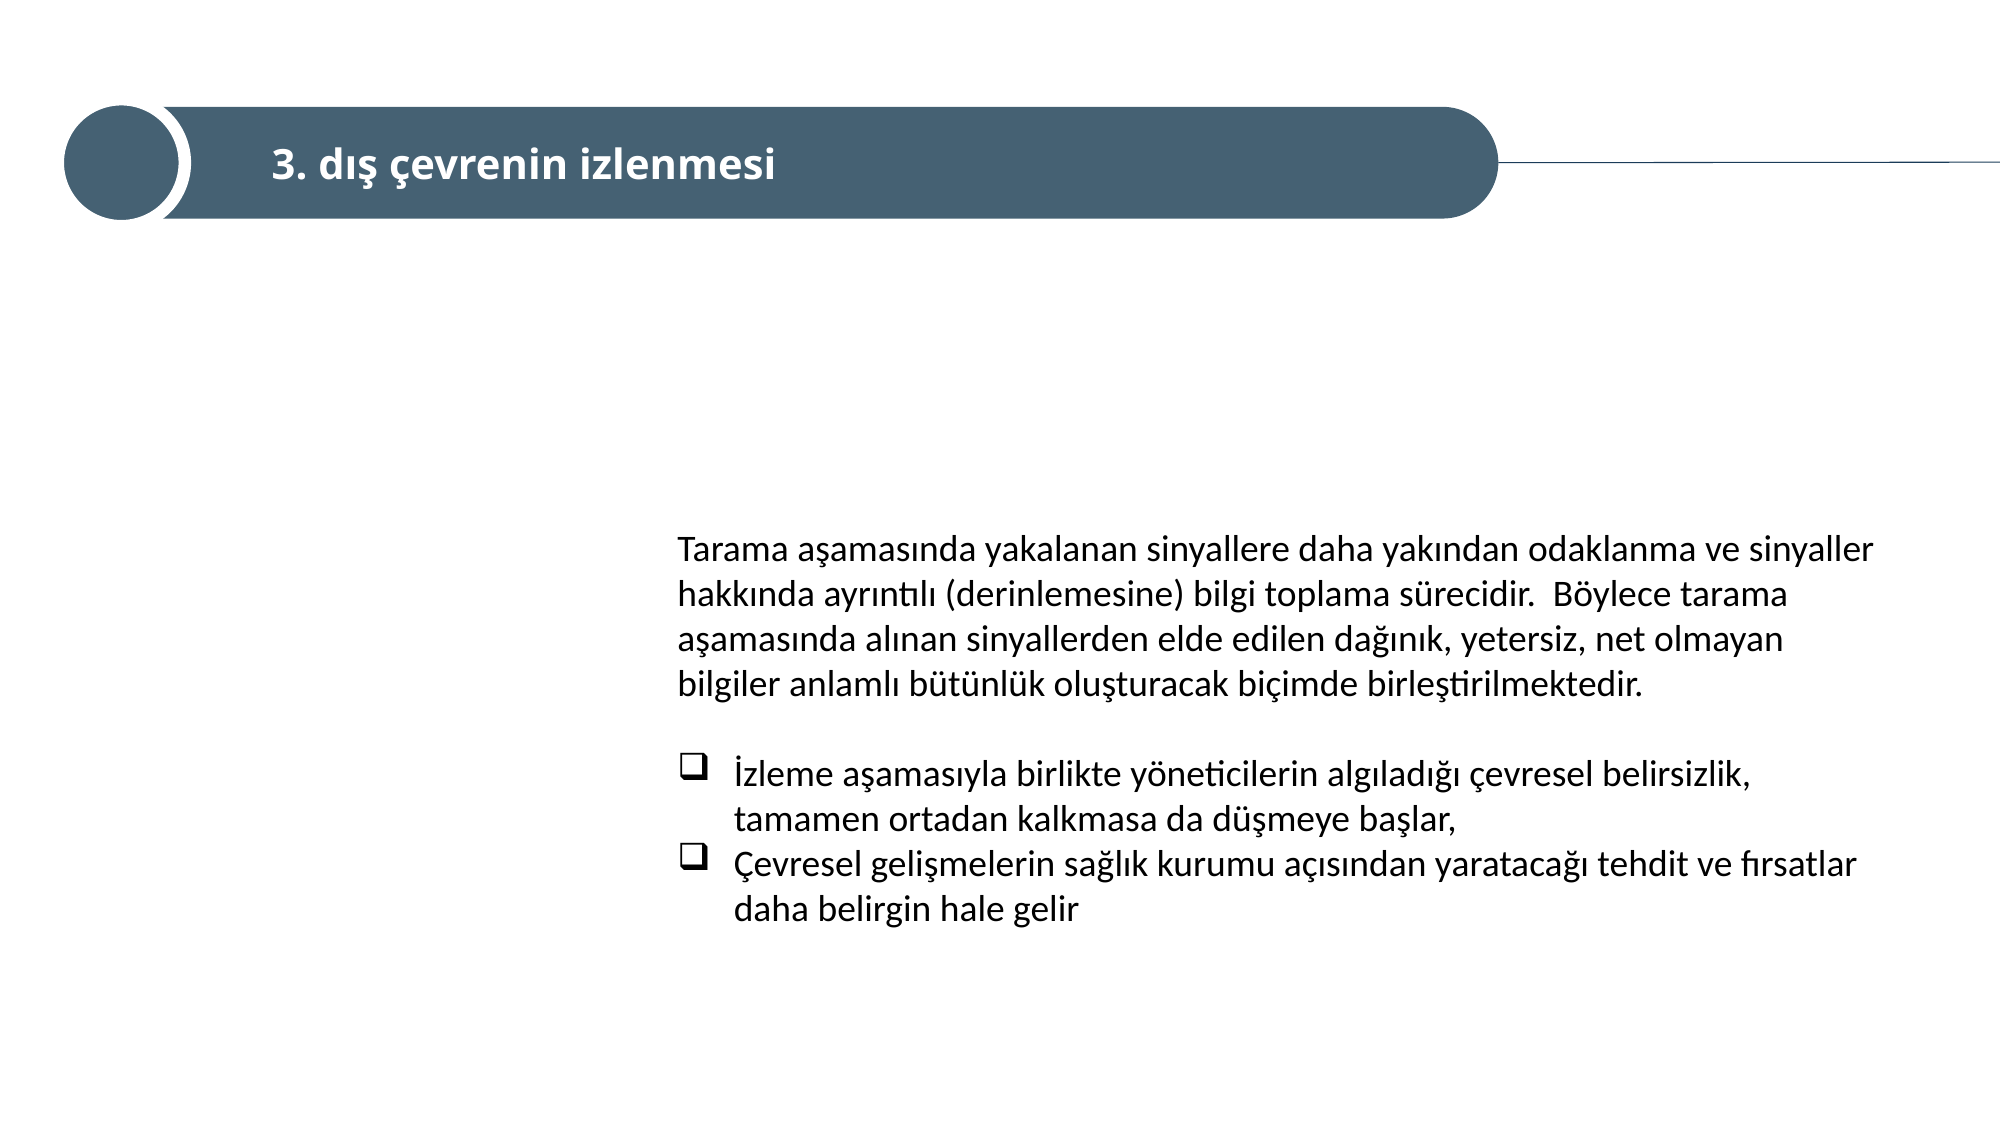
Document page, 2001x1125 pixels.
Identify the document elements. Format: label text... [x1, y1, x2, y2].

text_box Tarama aşamasında yakalanan sinyallere daha yakından odaklanma ve sinyaller hakkında ayrıntılı (derinlemesine) bilgi toplama sürecidir. Böylece tarama aşamasında alınan sinyallerden elde edilen dağınık, yetersiz, net olmayan bilgiler anlamlı bütünlük oluşturacak biçimde birleştirilmektedir. İzleme aşamasıyla birlikte yöneticilerin algıladığı çevresel belirsizlik, tamamen ortadan kalkmasa da düşmeye başlar, Çevresel gelişmelerin sağlık kurumu açısından yaratacağı tehdit ve fırsatlar daha belirgin hale gelir [662, 516, 1912, 936]
text_box [56, 98, 186, 228]
text_box 3. dış çevrenin izlenmesi [153, 105, 1500, 220]
